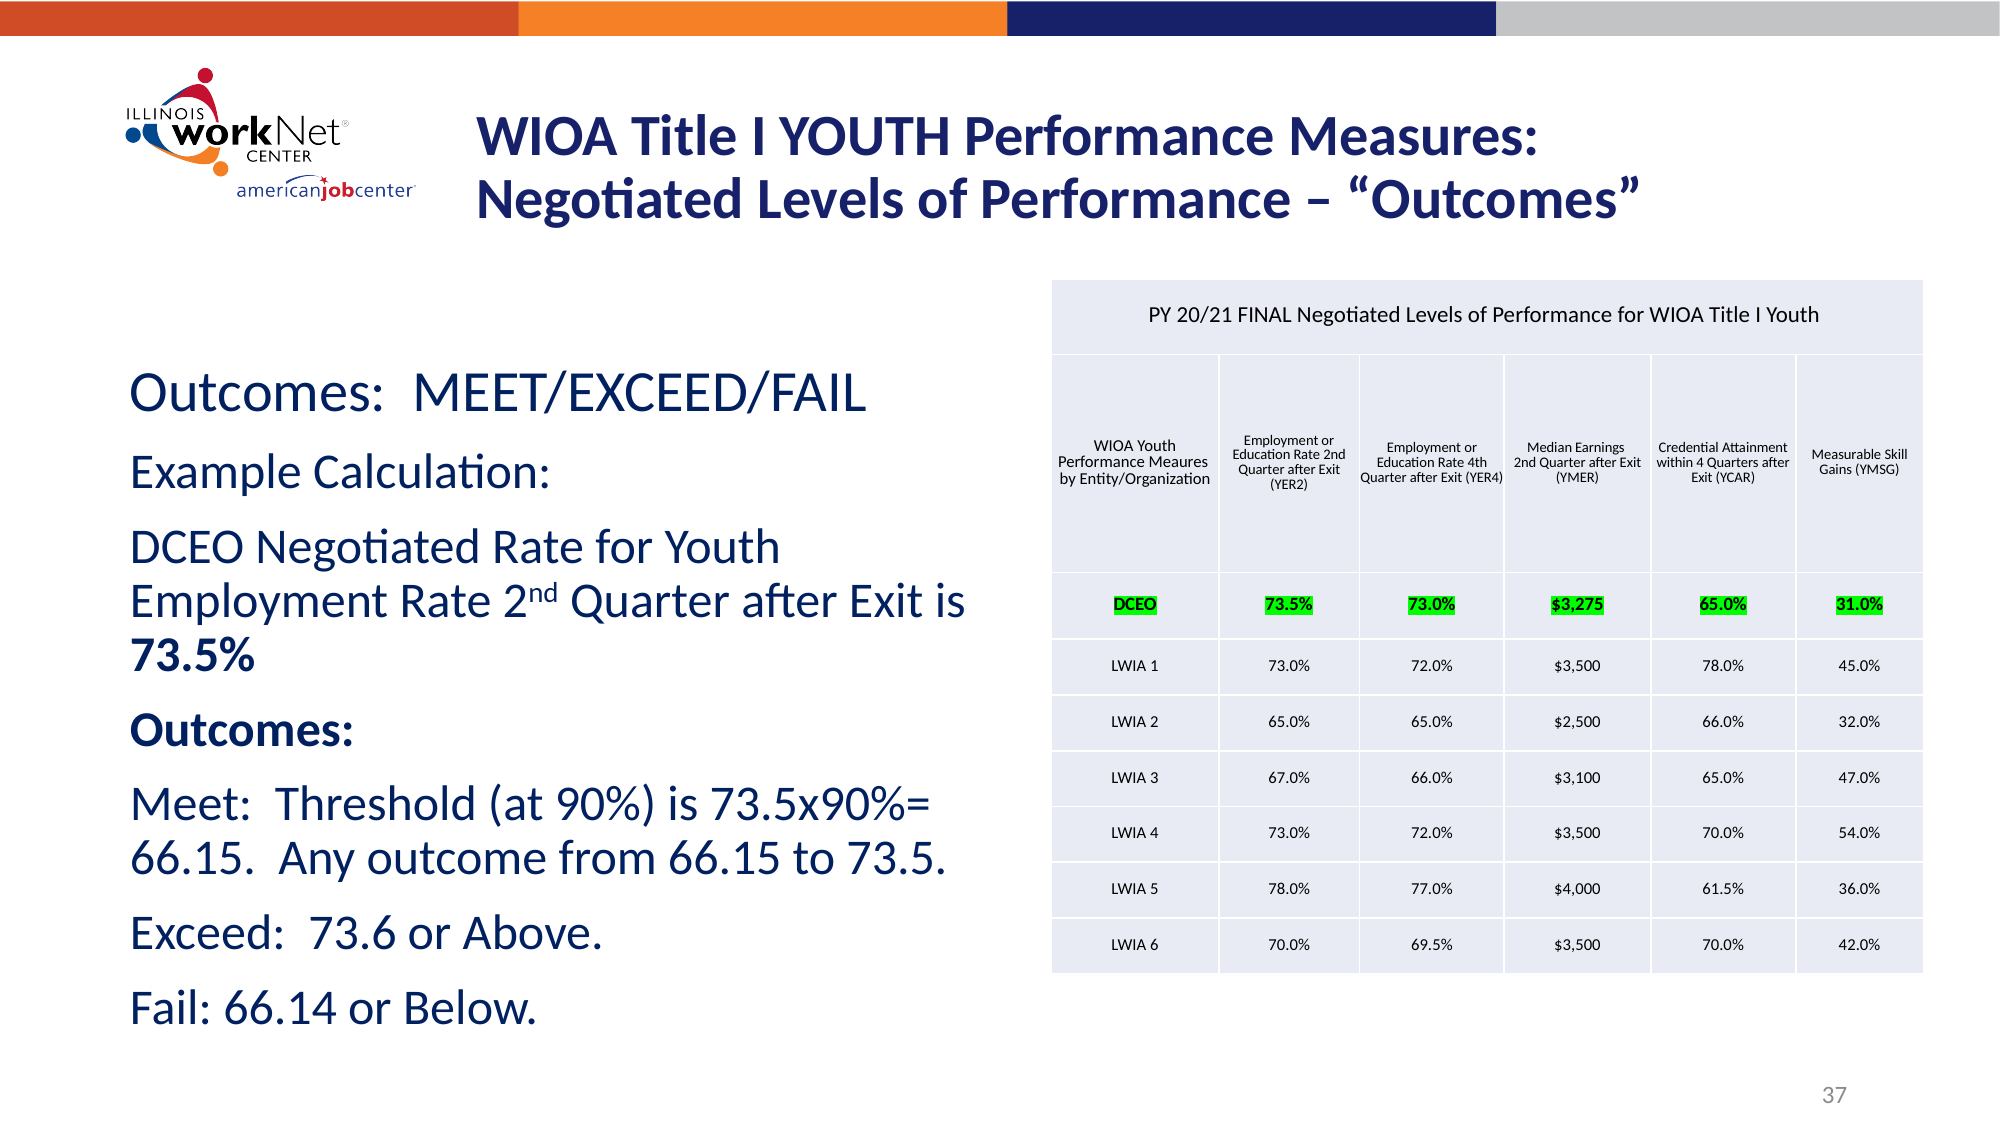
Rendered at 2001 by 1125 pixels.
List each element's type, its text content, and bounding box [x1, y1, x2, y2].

table_cell Employment or Education Rate 2nd Quarter after Exit (YER2) [1220, 355, 1359, 572]
table_cell $3,275 [1505, 573, 1650, 638]
table_cell Median Earnings 2nd Quarter after Exit (YMER) [1505, 355, 1650, 572]
table_cell 32.0% [1797, 696, 1923, 750]
table_cell 67.0% [1220, 752, 1359, 806]
table_cell $3,500 [1505, 807, 1650, 861]
table_cell 65.0% [1652, 752, 1795, 806]
table_cell 78.0% [1652, 640, 1795, 694]
table_cell 61.5% [1652, 863, 1795, 917]
table_cell 31.0% [1797, 573, 1923, 638]
table_cell 66.0% [1360, 752, 1503, 806]
table_cell $3,500 [1505, 640, 1650, 694]
table_cell 73.0% [1220, 807, 1359, 861]
table_cell LWIA 3 [1052, 752, 1218, 806]
table_cell 78.0% [1220, 863, 1359, 917]
table_cell 70.0% [1652, 807, 1795, 861]
table_cell 45.0% [1797, 640, 1923, 694]
table_cell DCEO [1052, 573, 1218, 638]
table_header PY 20/21 FINAL Negotiated Levels of Performance for WIOA Title I Youth [1052, 280, 1923, 354]
table_cell 65.0% [1360, 696, 1503, 750]
table_cell LWIA 5 [1052, 863, 1218, 917]
table_cell 47.0% [1797, 752, 1923, 806]
table_cell Employment or Education Rate 4th Quarter after Exit (YER4) [1360, 355, 1503, 572]
table_cell 72.0% [1360, 640, 1503, 694]
table_cell $4,000 [1505, 863, 1650, 917]
table_cell 73.0% [1220, 640, 1359, 694]
table_cell $3,100 [1505, 752, 1650, 806]
table_cell 77.0% [1360, 863, 1503, 917]
table_cell LWIA 6 [1052, 919, 1218, 973]
table_cell 54.0% [1797, 807, 1923, 861]
table_cell 42.0% [1797, 919, 1923, 973]
table_cell LWIA 2 [1052, 696, 1218, 750]
slide_number 37 [1412, 1063, 1863, 1124]
table_cell LWIA 4 [1052, 807, 1218, 861]
table_cell 73.5% [1220, 573, 1359, 638]
table_cell 70.0% [1652, 919, 1795, 973]
table_cell $2,500 [1505, 696, 1650, 750]
table_cell LWIA 1 [1052, 640, 1218, 694]
list Outcomes: MEET/EXCEED/FAIL Example Calculation: DCEO Negotiated Rate for Youth Employment Rate 2nd Quarter after Exit is 73.5% Outcomes: Meet: Threshold (at 90%) is 73.5x90%= 66.15. Any outcome from 66.15 to 73.5. Exceed: 73.6 or Above. Fail: 66.14 or Below. [115, 353, 988, 1064]
table_cell Credential Attainment within 4 Quarters after Exit (YCAR) [1652, 355, 1795, 572]
picture [0, 0, 2000, 1125]
table_cell 66.0% [1652, 696, 1795, 750]
table_cell 36.0% [1797, 863, 1923, 917]
table_cell 65.0% [1652, 573, 1795, 638]
table_cell 70.0% [1220, 919, 1359, 973]
table_cell 72.0% [1360, 807, 1503, 861]
table_cell $3,500 [1505, 919, 1650, 973]
title WIOA Title I YOUTH Performance Measures: Negotiated Levels of Performance – “Outcomes” [460, 100, 1777, 236]
table_cell Measurable Skill Gains (YMSG) [1797, 355, 1923, 572]
table_cell WIOA Youth Performance Meaures by Entity/Organization [1052, 355, 1218, 572]
table_cell 65.0% [1220, 696, 1359, 750]
table_cell 73.0% [1360, 573, 1503, 638]
table_cell 69.5% [1360, 919, 1503, 973]
